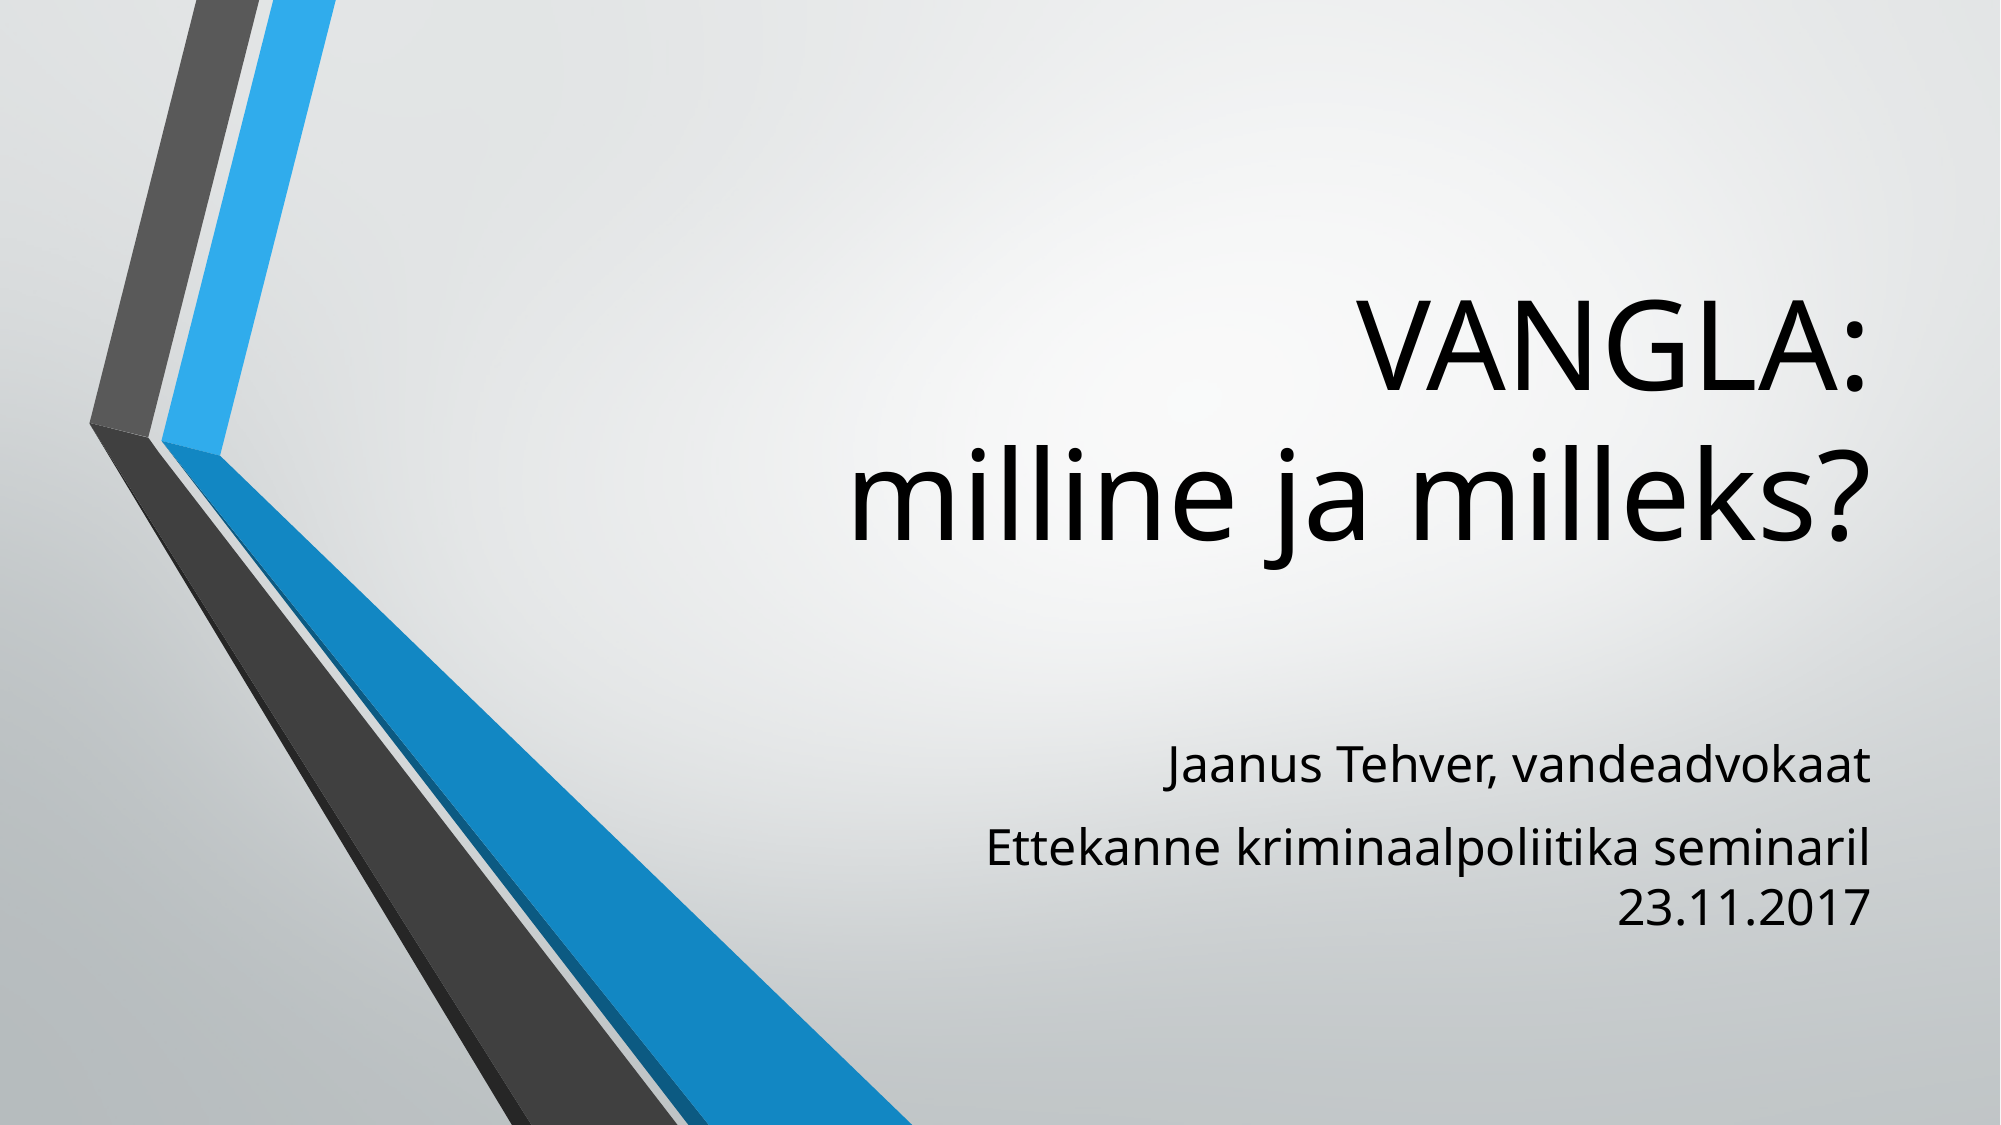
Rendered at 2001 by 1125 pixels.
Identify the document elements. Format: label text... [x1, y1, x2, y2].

title VANGLA: milline ja milleks? [480, 226, 1887, 573]
subtitle Jaanus Tehver, vandeadvokaat Ettekanne kriminaalpoliitika seminaril 23.11.2017 [740, 725, 1887, 884]
